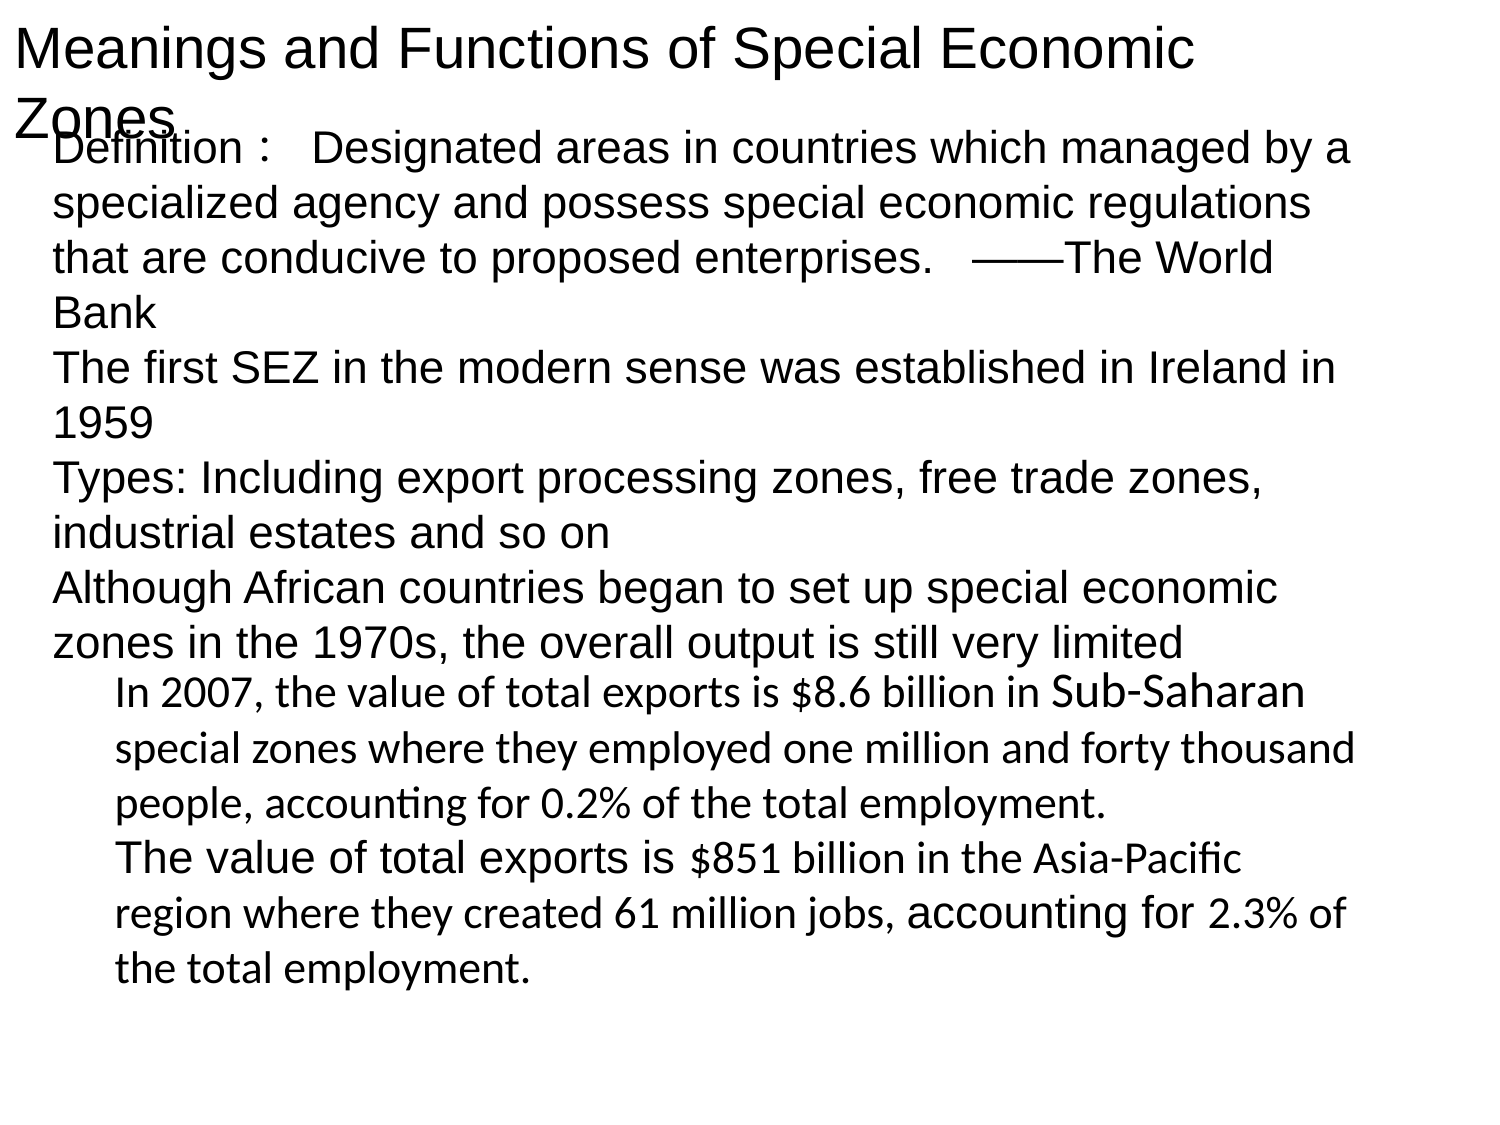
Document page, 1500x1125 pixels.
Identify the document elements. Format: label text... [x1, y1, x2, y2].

text_box Definition：Designated areas in countries which managed by a specialized agency and possess special economic regulations that are conducive to proposed enterprises. ——The World Bank The first SEZ in the modern sense was established in Ireland in 1959 Types: Including export processing zones, free trade zones, industrial estates and so on Although African countries began to set up special economic zones in the 1970s, the overall output is still very limited [37, 110, 1388, 730]
text_box Meanings and Functions of Special Economic Zones [0, 2, 1315, 158]
text_box In 2007, the value of total exports is $8.6 billion in Sub-Saharan special zones where they employed one million and forty thousand people, accounting for 0.2% of the total employment. The value of total exports is $851 billion in the Asia-Pacific region where they created 61 million jobs, accounting for 2.3% of the total employment. [99, 650, 1375, 1000]
